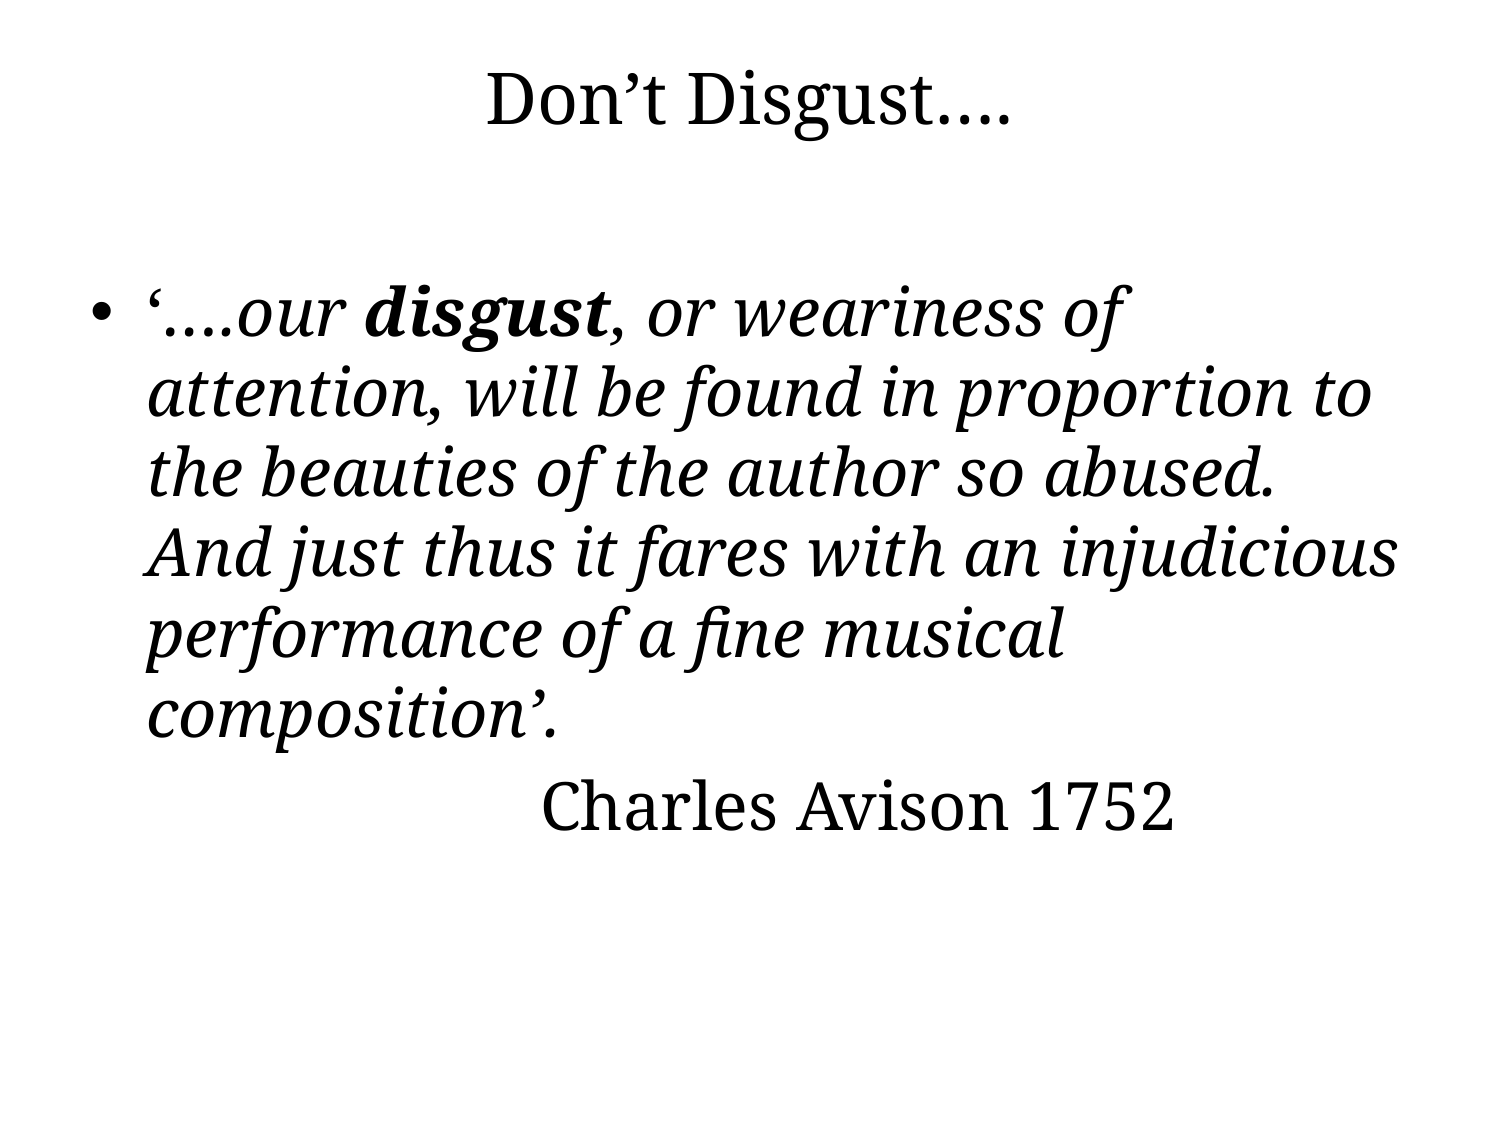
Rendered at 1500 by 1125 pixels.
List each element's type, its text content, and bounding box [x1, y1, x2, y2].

list ‘….our disgust, or weariness of attention, will be found in proportion to the beauties of the author so abused. And just thus it fares with an injudicious performance of a fine musical composition’. Charles Avison 1752 [75, 262, 1425, 1005]
title Don’t Disgust…. [75, 45, 1425, 233]
